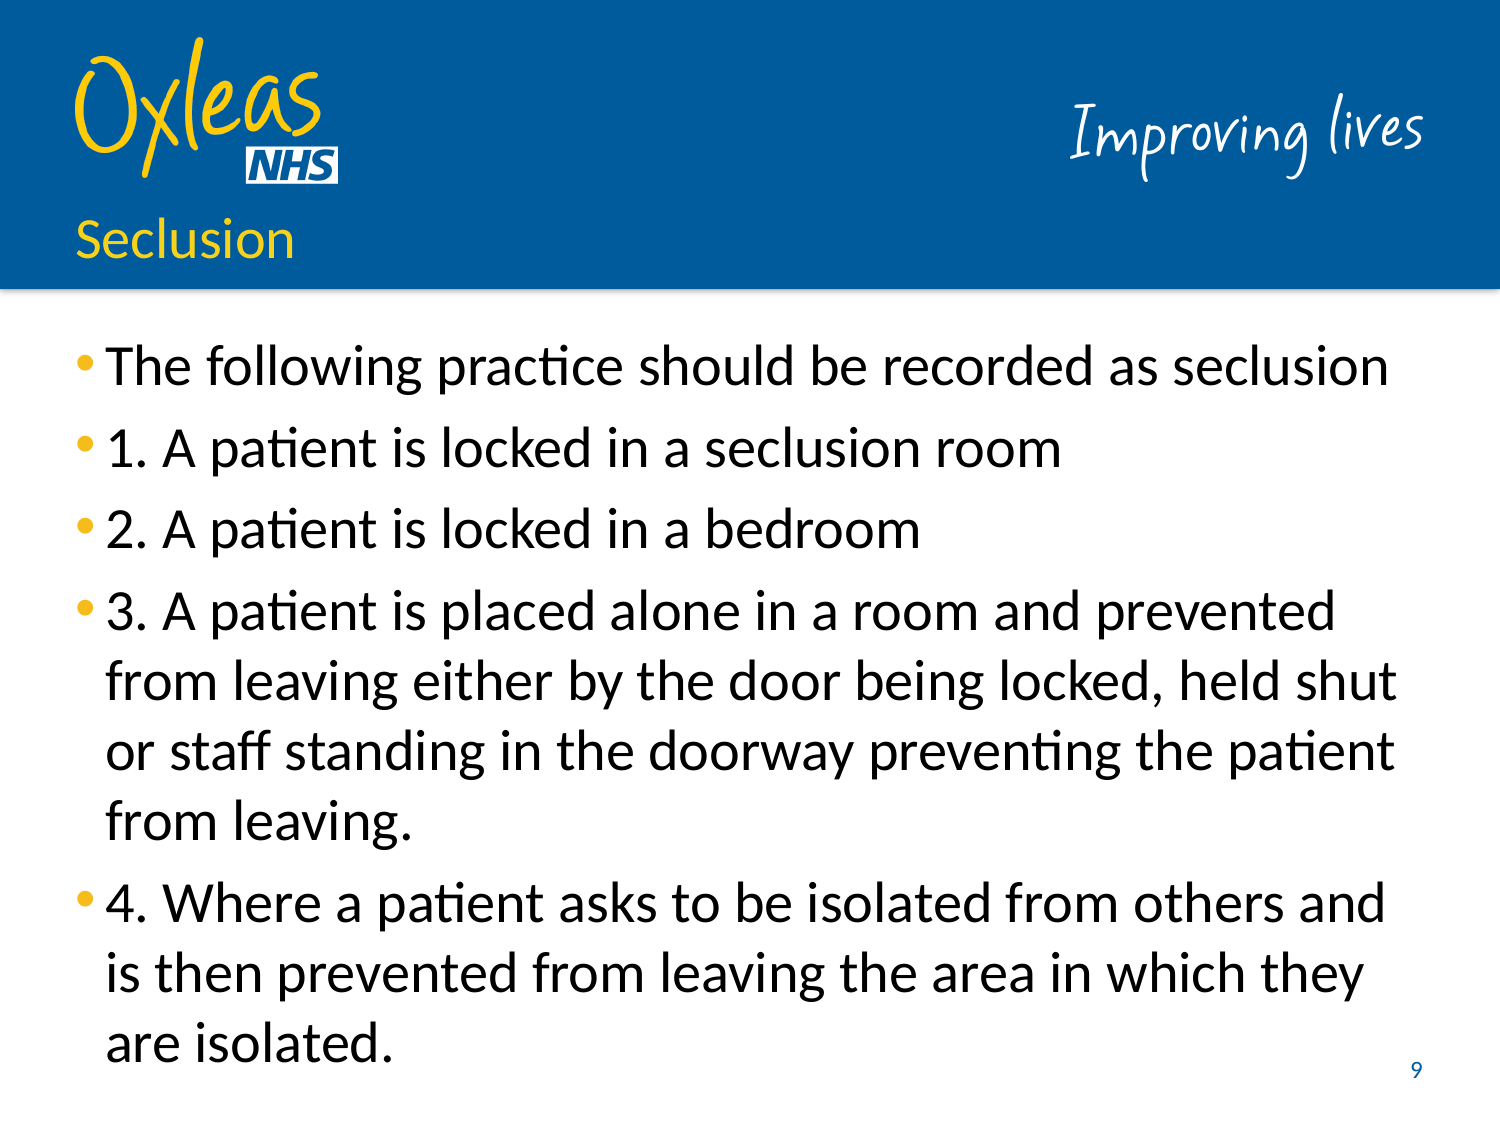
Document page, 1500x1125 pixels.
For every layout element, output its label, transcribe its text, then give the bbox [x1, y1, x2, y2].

title Seclusion [75, 200, 1393, 290]
list The following practice should be recorded as seclusion 1. A patient is locked in a seclusion room 2. A patient is locked in a bedroom 3. A patient is placed alone in a room and prevented from leaving either by the door being locked, held shut or staff standing in the doorway preventing the patient from leaving. 4. Where a patient asks to be isolated from others and is then prevented from leaving the area in which they are isolated. [75, 327, 1423, 993]
picture [75, 37, 338, 184]
slide_number 9 [1073, 1053, 1423, 1103]
picture [1070, 93, 1423, 182]
